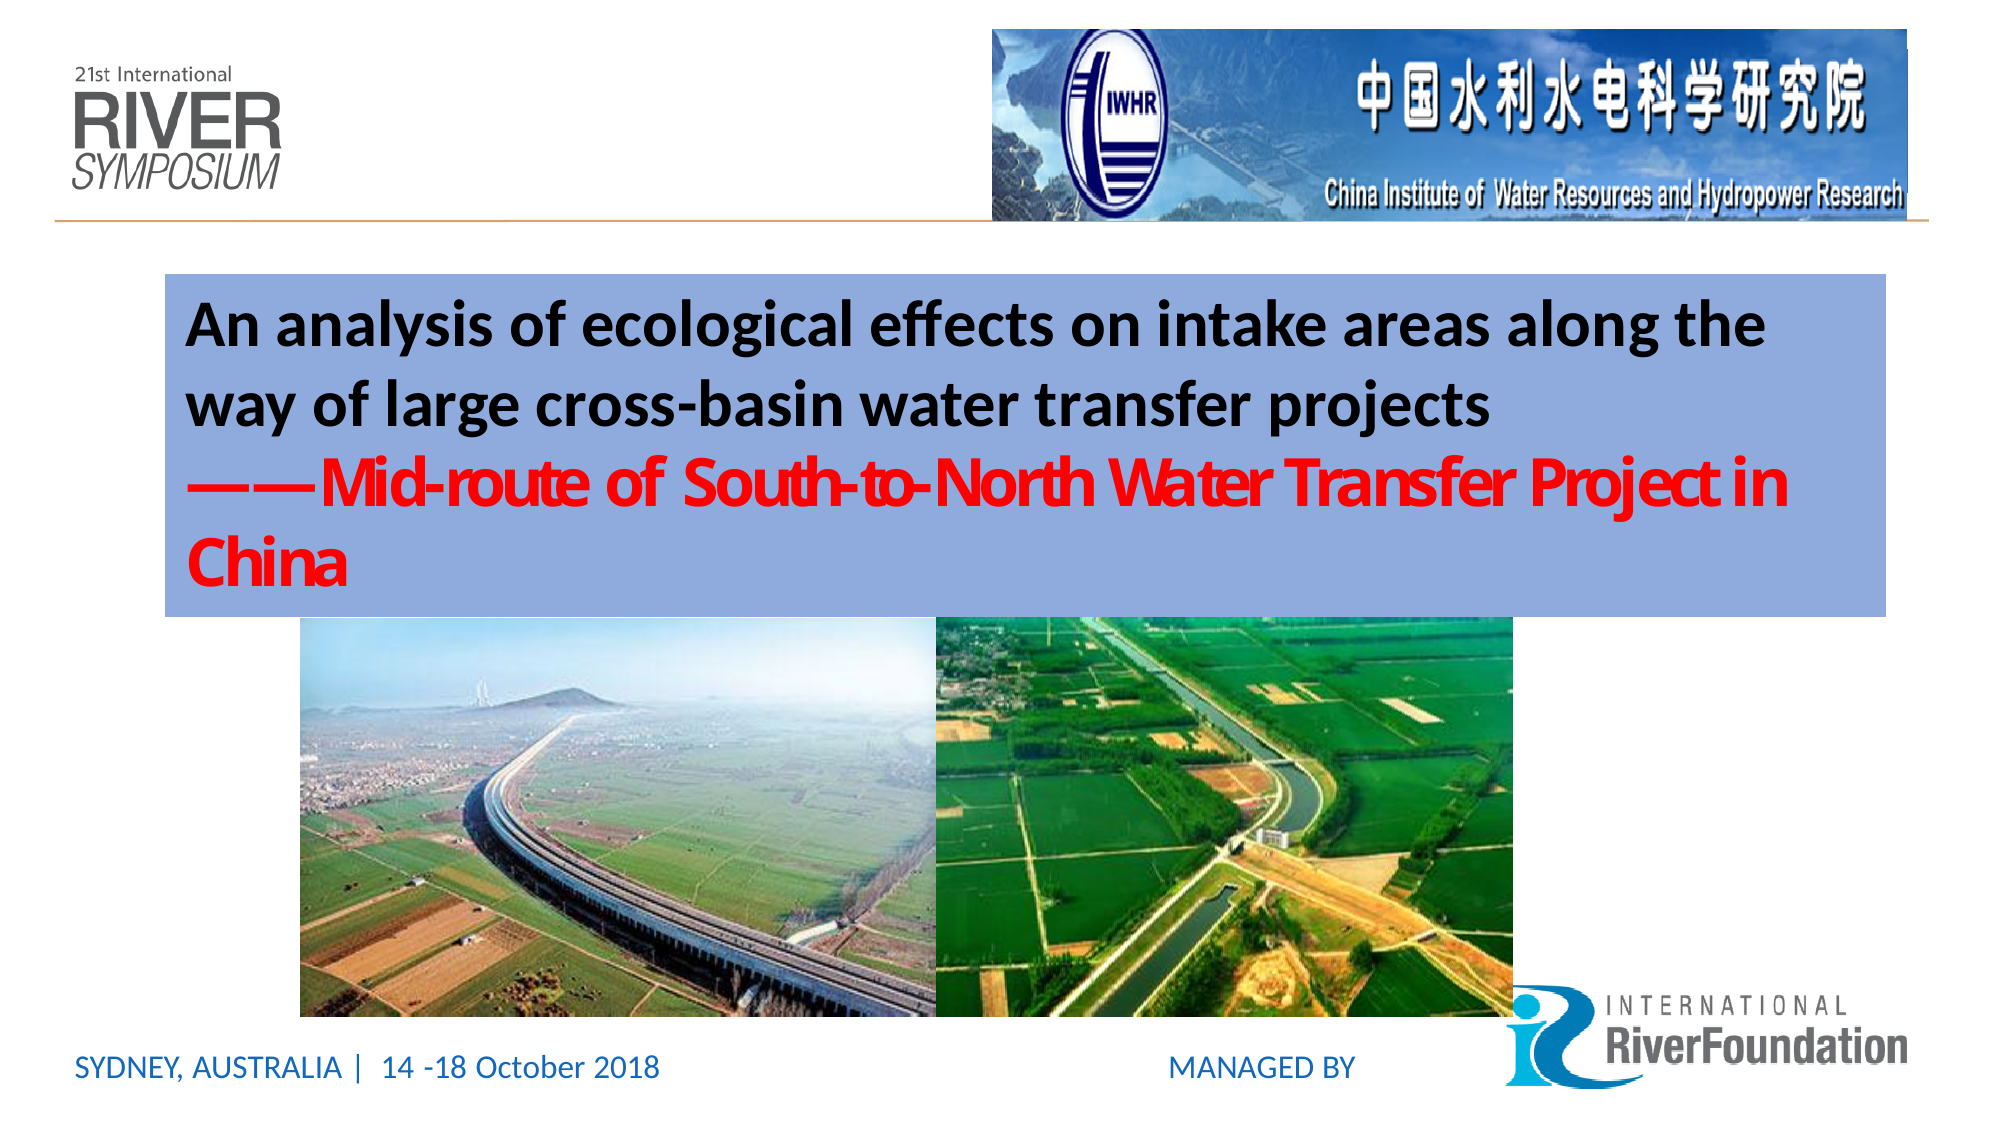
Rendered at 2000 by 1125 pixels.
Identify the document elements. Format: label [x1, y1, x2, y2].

text_box [0, 0, 2000, 1125]
